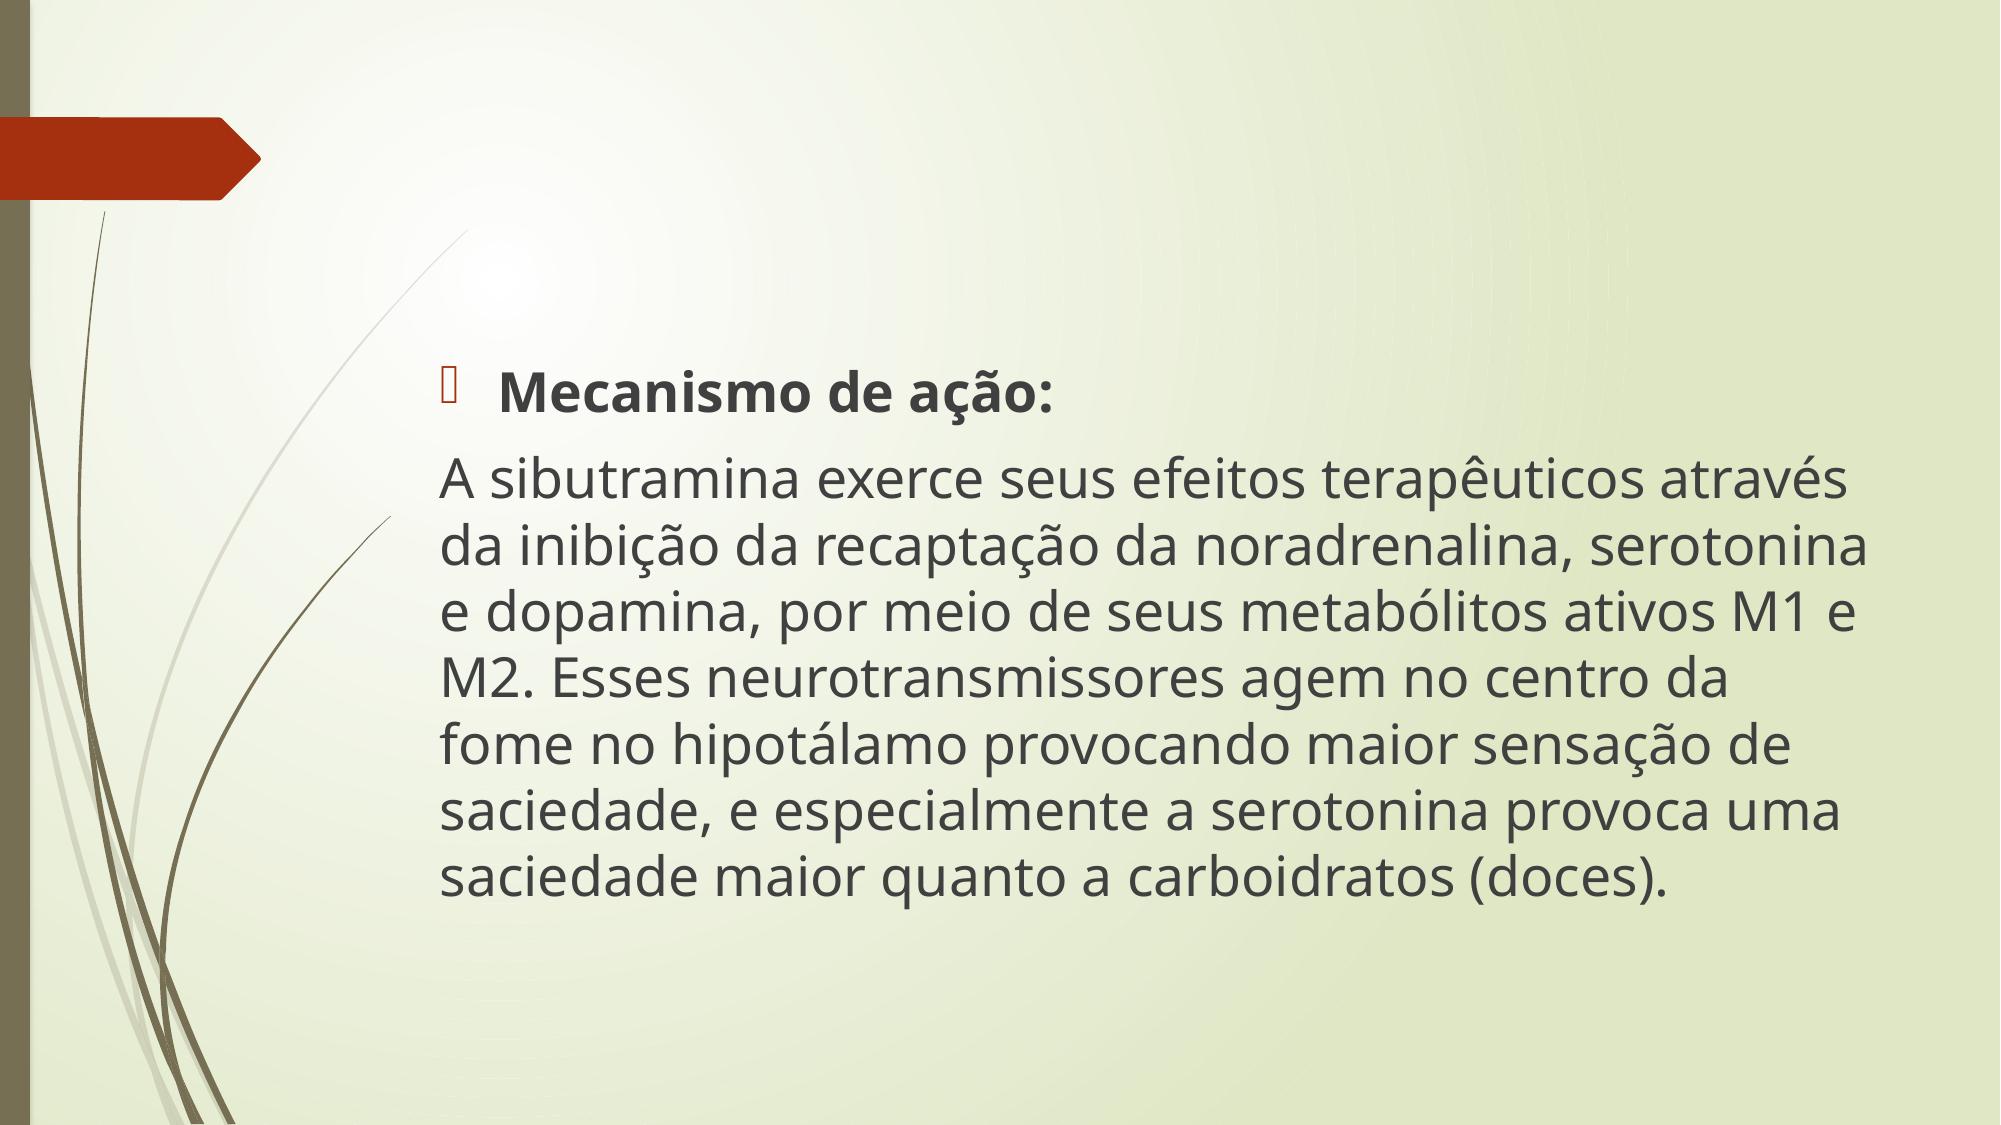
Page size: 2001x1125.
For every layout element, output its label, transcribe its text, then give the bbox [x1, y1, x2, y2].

list Mecanismo de ação: A sibutramina exerce seus efeitos terapêuticos através da inibição da recaptação da noradrenalina, serotonina e dopamina, por meio de seus metabólitos ativos M1 e M2. Esses neurotransmissores agem no centro da fome no hipotálamo provocando maior sensação de saciedade, e especialmente a serotonina provoca uma saciedade maior quanto a carboidratos (doces). [424, 350, 1888, 970]
